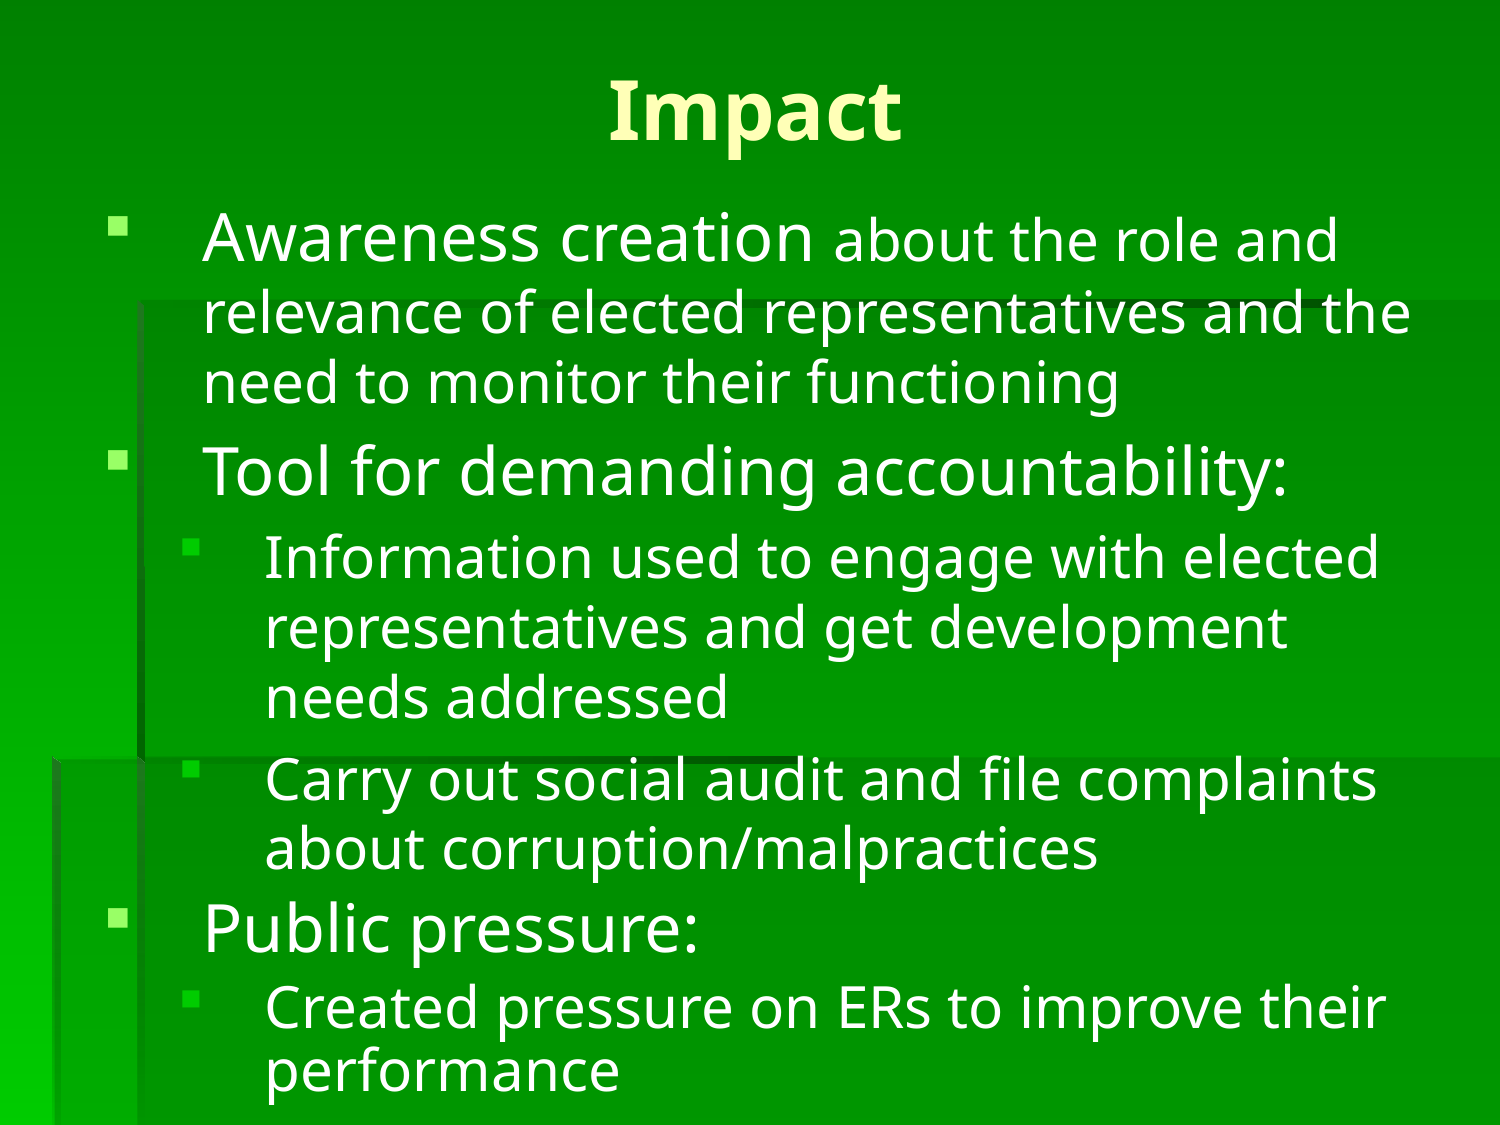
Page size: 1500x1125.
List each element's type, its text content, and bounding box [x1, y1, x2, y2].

title Impact [12, 40, 1500, 275]
list Awareness creation about the role and relevance of elected representatives and the need to monitor their functioning Tool for demanding accountability: Information used to engage with elected representatives and get development needs addressed Carry out social audit and file complaints about corruption/malpractices Public pressure: Created pressure on ERs to improve their performance [87, 275, 1463, 863]
